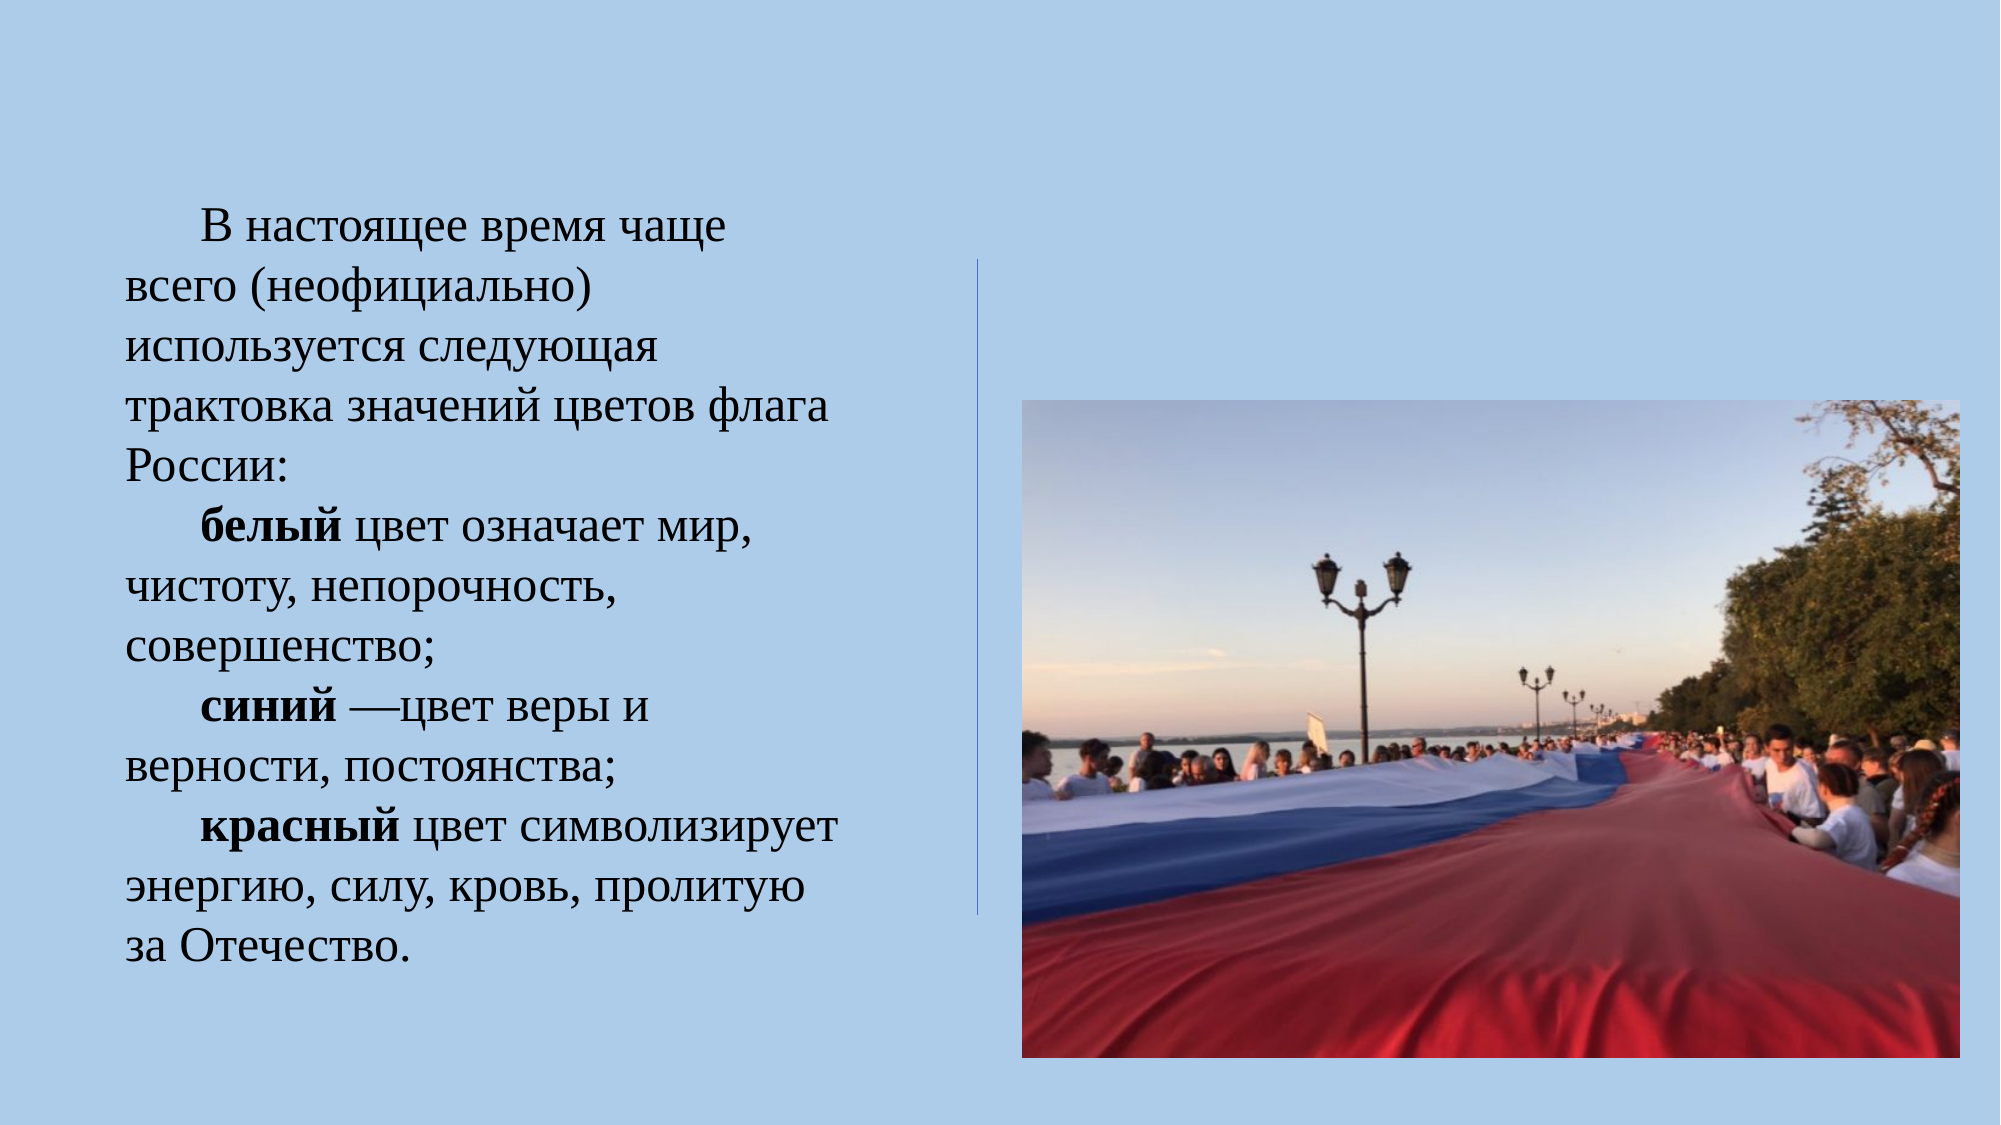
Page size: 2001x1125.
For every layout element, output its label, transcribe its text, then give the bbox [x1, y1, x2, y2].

picture [1022, 400, 1960, 1058]
text_box В настоящее время чаще всего (неофициально) используется следующая трактовка значений цветов флага России: белый цвет означает мир, чистоту, непорочность, совершенство; синий —цвет веры и верности, постоянства; красный цвет символизирует энергию, силу, кровь, пролитую за Отечество. [110, 183, 856, 979]
